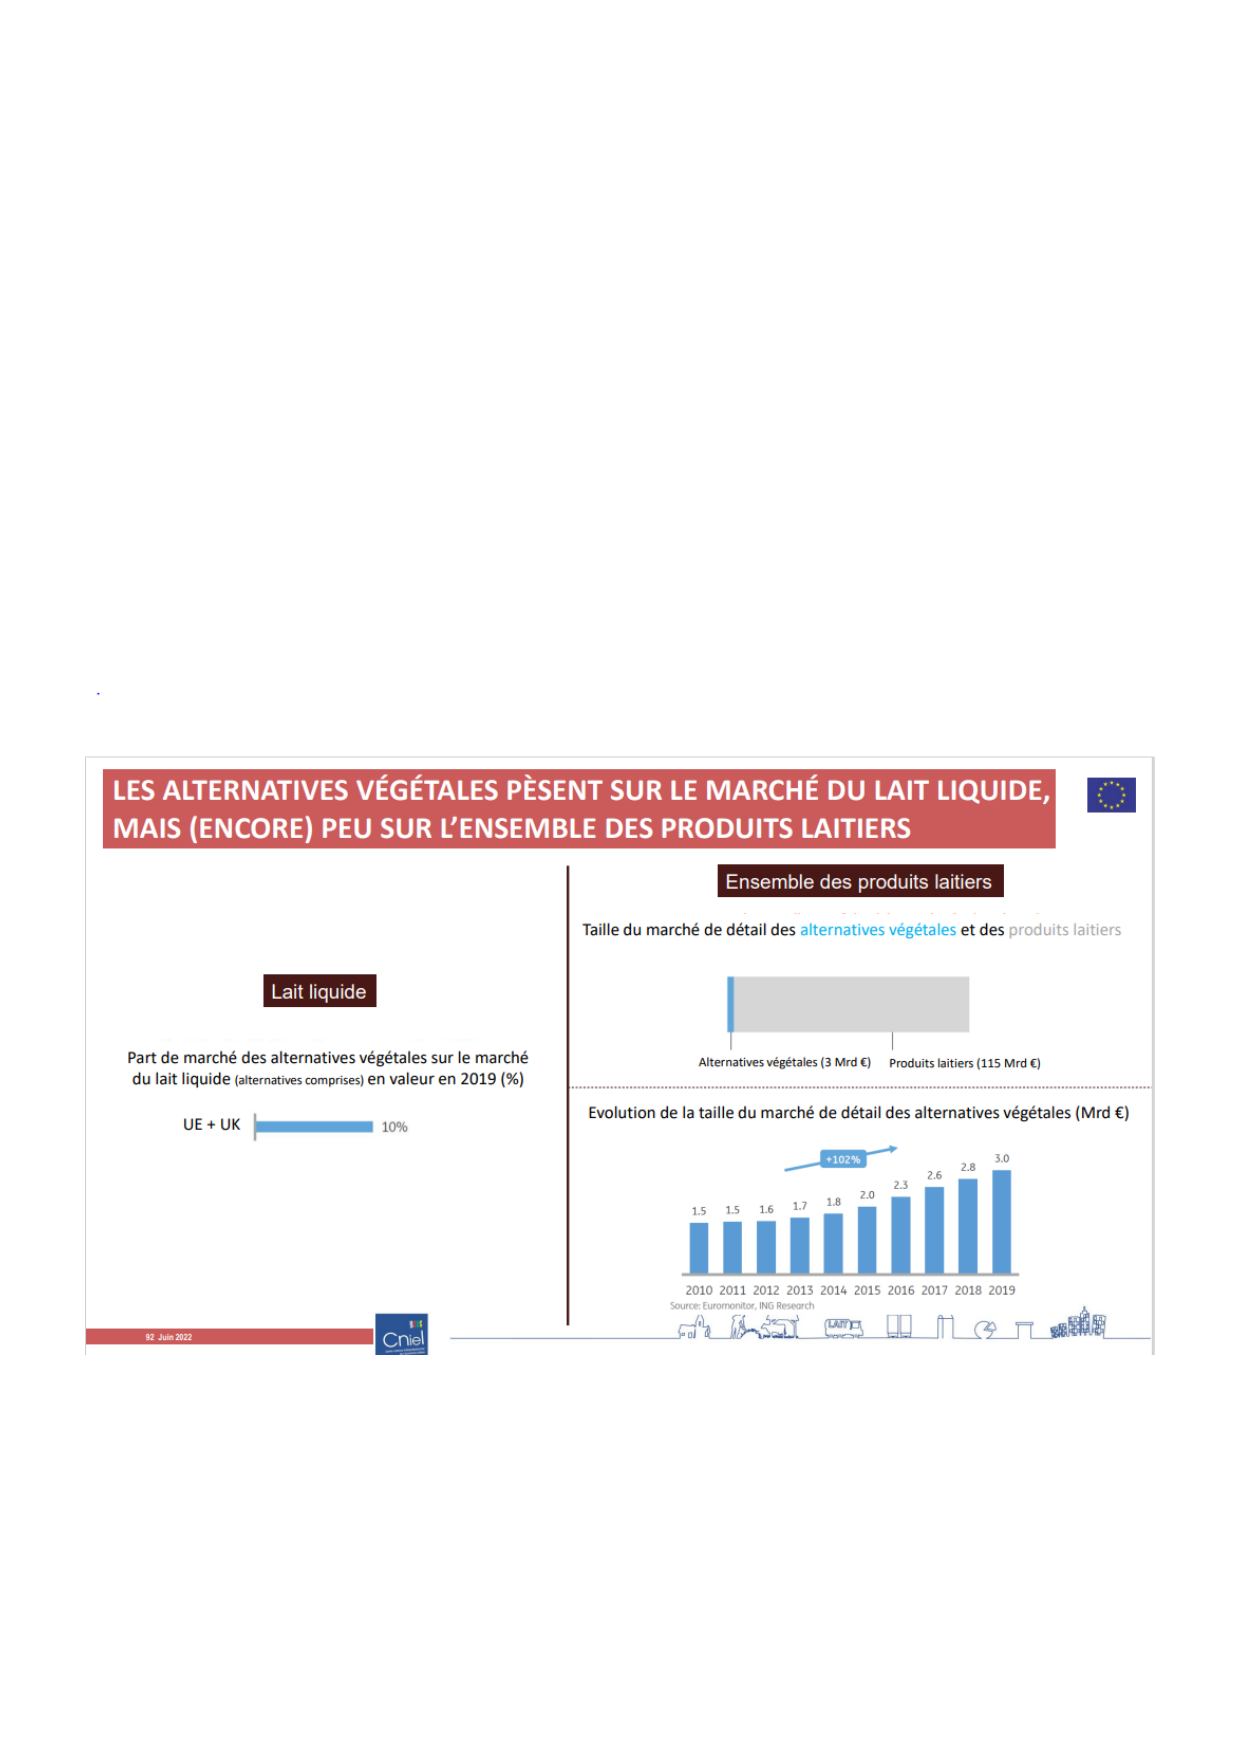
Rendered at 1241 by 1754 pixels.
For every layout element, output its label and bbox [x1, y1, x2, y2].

picture [84, 691, 1155, 1355]
